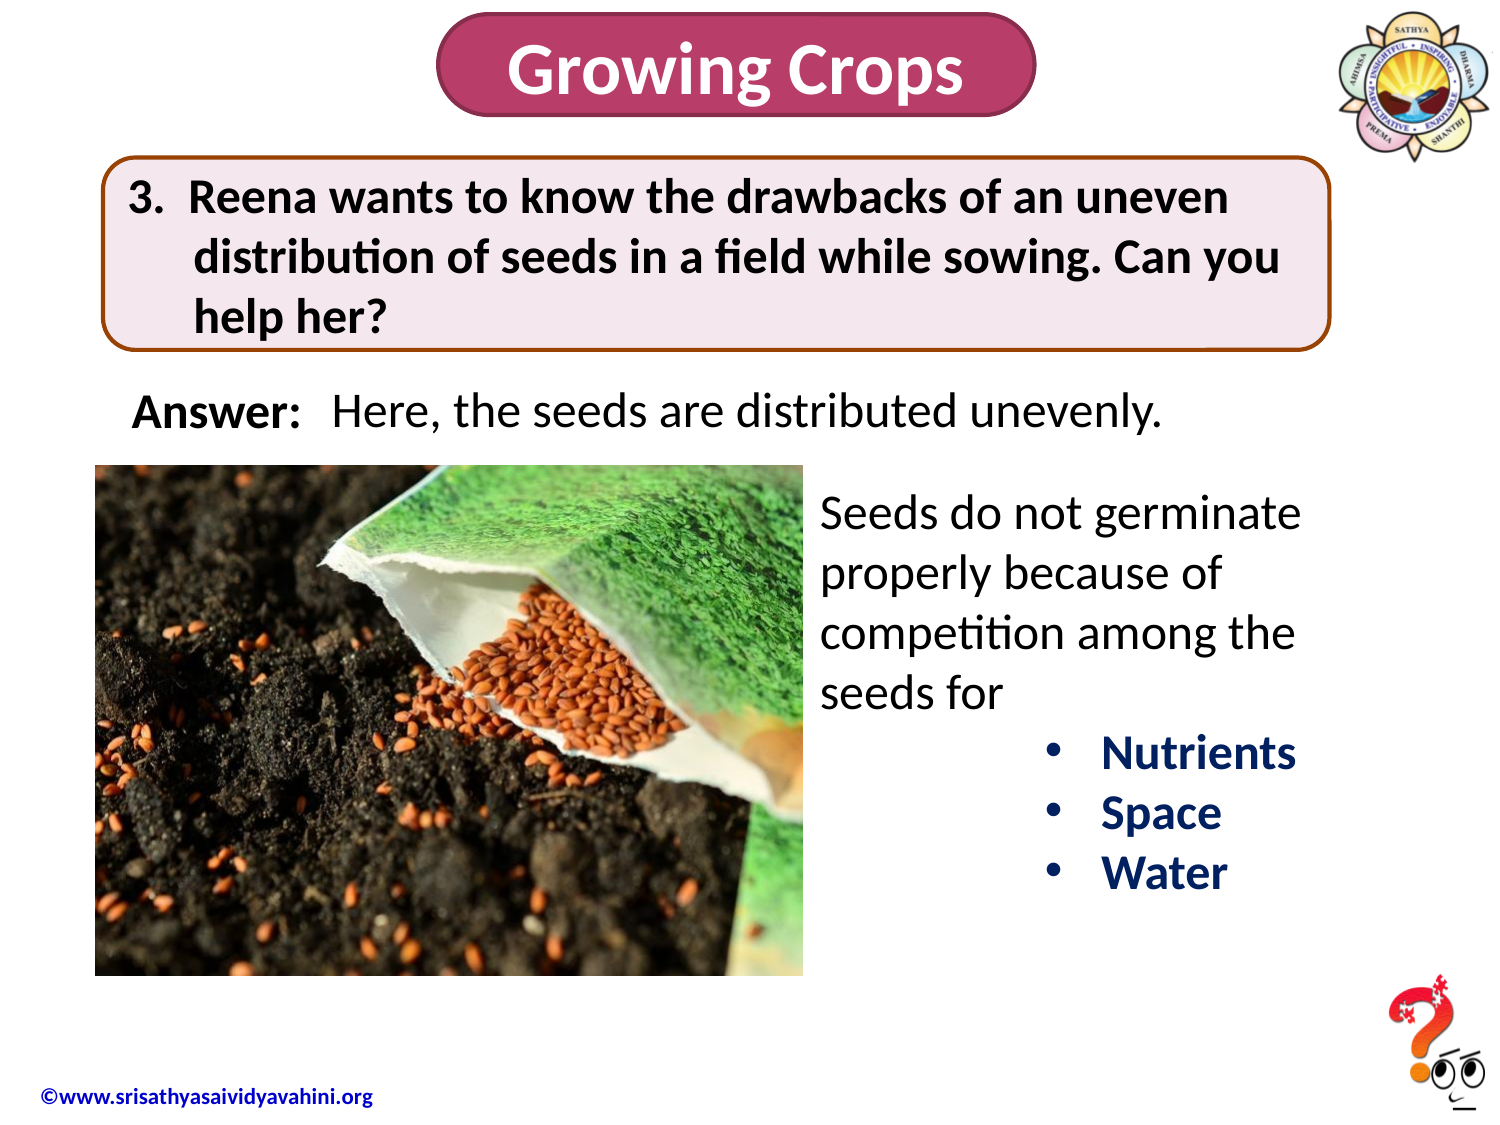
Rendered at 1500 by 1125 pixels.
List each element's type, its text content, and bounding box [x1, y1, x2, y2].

picture [1333, 8, 1493, 163]
text_box Growing Crops [436, 12, 1037, 118]
text_box Seeds do not germinate properly because of competition among the seeds for Nutrients Space Water [809, 471, 1405, 907]
picture [1350, 974, 1500, 1125]
text_box 3. Reena wants to know the drawbacks of an uneven distribution of seeds in a field while sowing. Can you help her? [102, 157, 1330, 350]
picture [95, 465, 803, 977]
text_box Answer: [116, 371, 389, 447]
text_box Here, the seeds are distributed unevenly. [316, 370, 1350, 446]
